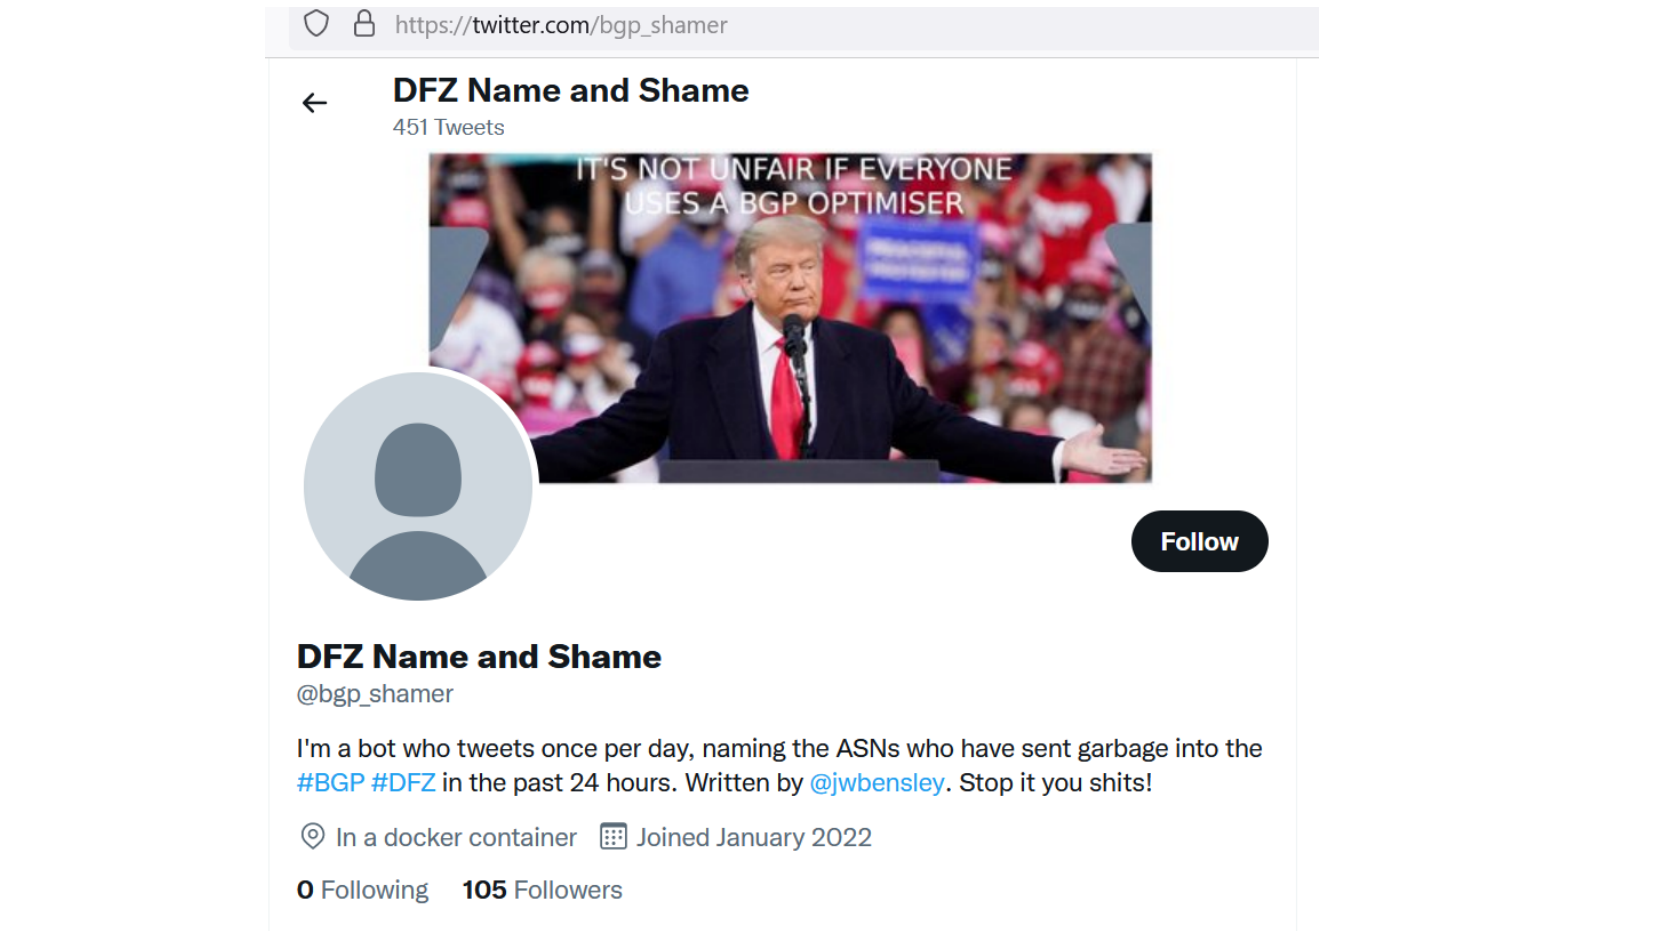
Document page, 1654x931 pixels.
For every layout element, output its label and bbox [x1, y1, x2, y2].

picture [265, 7, 1319, 931]
